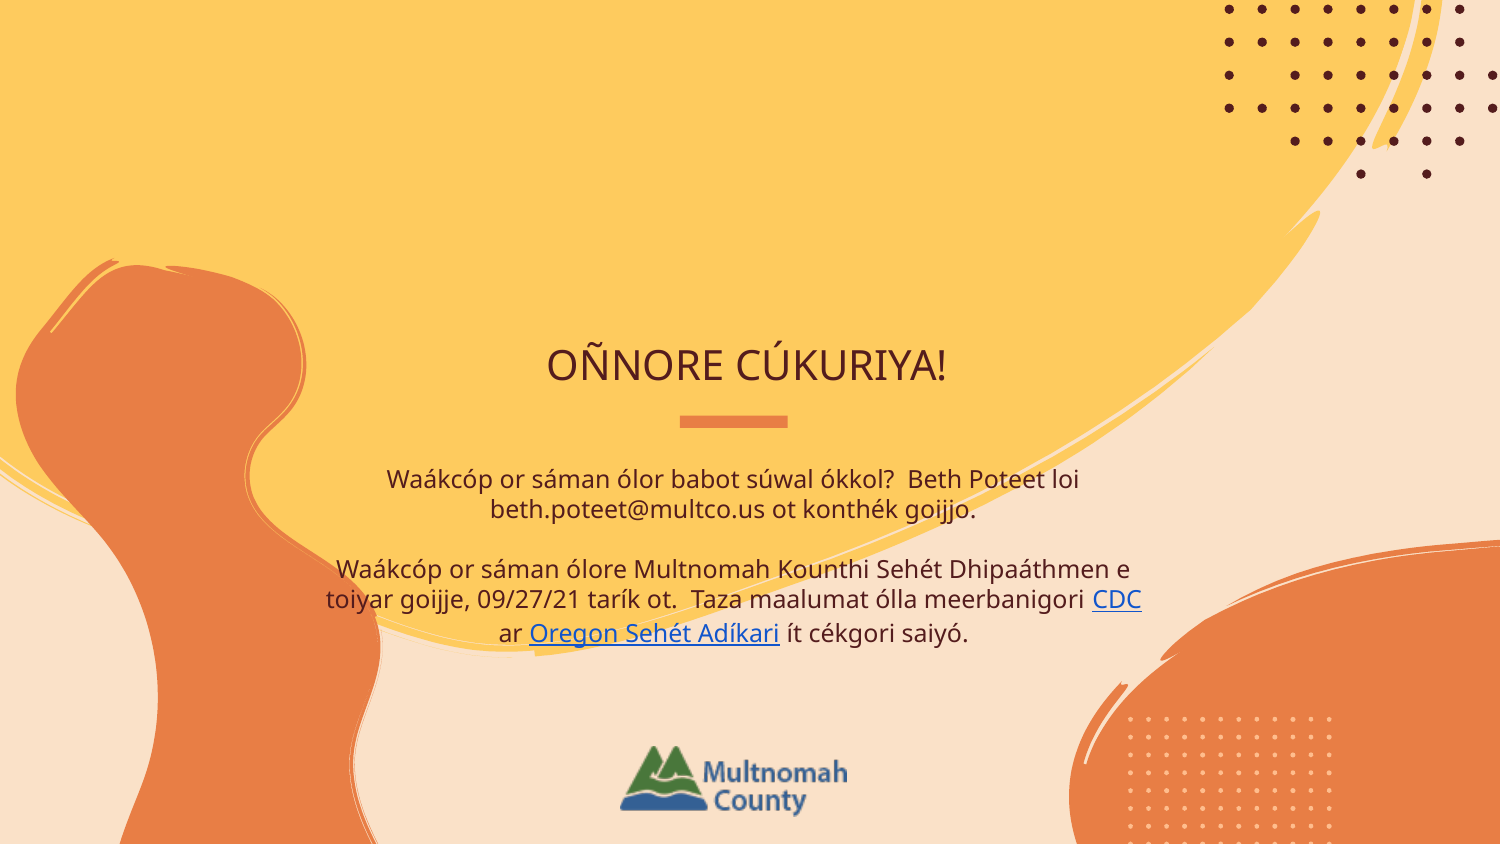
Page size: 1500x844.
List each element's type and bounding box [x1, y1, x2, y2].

text_box [1222, 0, 1500, 180]
text_box [0, 0, 1472, 613]
text_box [1068, 538, 1500, 844]
text_box [15, 257, 445, 844]
text_box [1126, 716, 1333, 844]
picture [620, 746, 848, 818]
